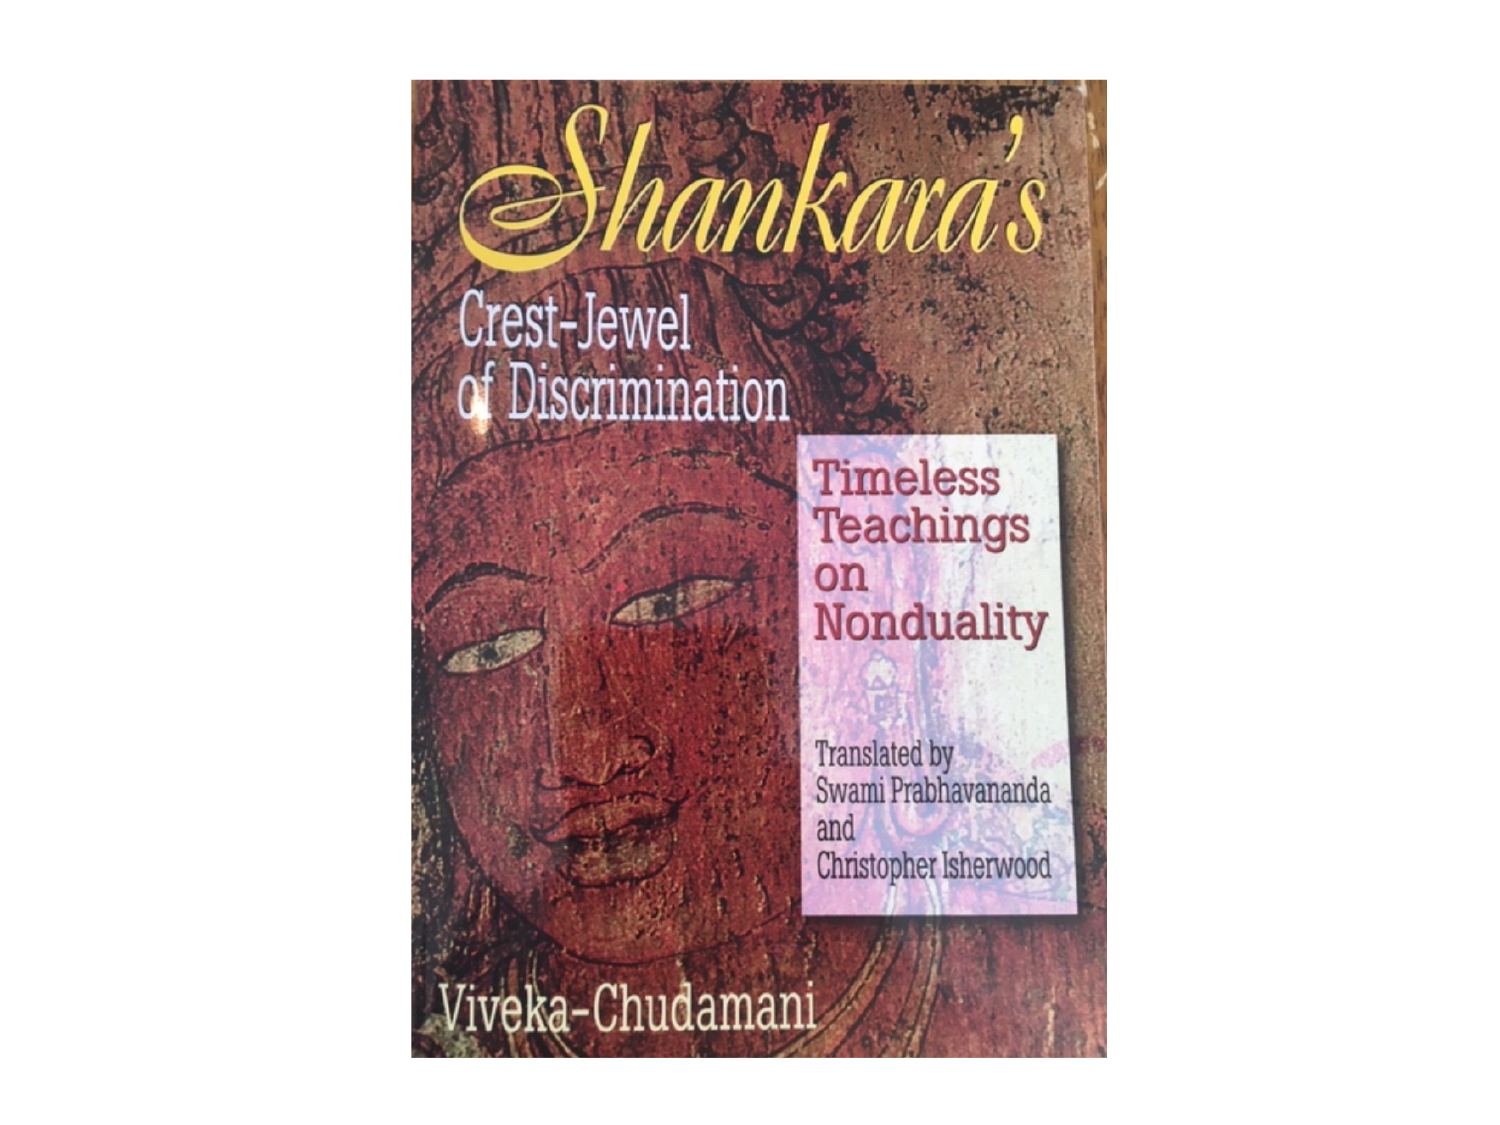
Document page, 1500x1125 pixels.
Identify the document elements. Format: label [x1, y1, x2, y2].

picture [411, 81, 1107, 220]
picture [411, 917, 1107, 1057]
list [269, 220, 1249, 917]
